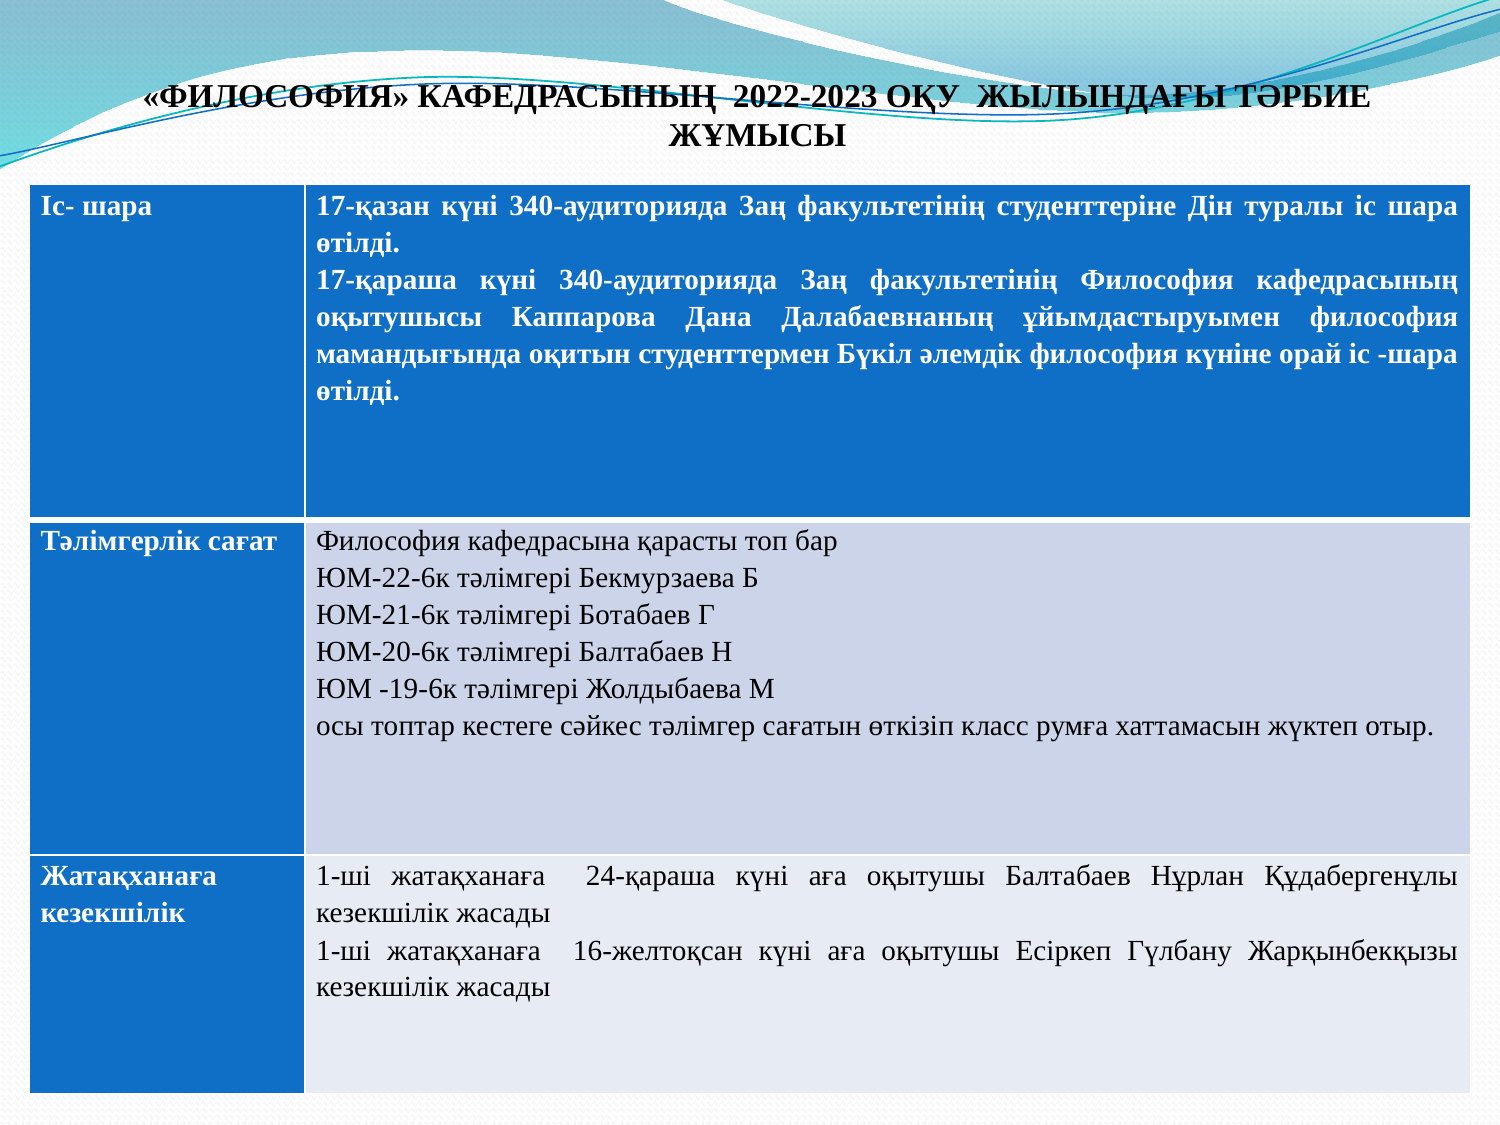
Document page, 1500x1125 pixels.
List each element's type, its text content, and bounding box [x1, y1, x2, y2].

text_box «ФИЛОСОФИЯ» КАФЕДРАСЫНЫҢ 2022-2023 ОҚУ ЖЫЛЫНДАҒЫ ТӘРБИЕ ЖҰМЫСЫ [52, 66, 1471, 161]
table_cell Тәлімгерлік сағат [30, 523, 304, 854]
table_header Іс- шара [30, 185, 304, 517]
table_cell 1-ші жатақханаға 24-қараша күні аға оқытушы Балтабаев Нұрлан Құдабергенұлы кезекшілік жасады 1-ші жатақханаға 16-желтоқсан күні аға оқытушы Есіркеп Гүлбану Жарқынбекқызы кезекшілік жасады [306, 856, 1470, 1093]
table_header 17-қазан күні 340-аудиторияда Заң факультетінің студенттеріне Дін туралы іс шара өтілді. 17-қараша күні 340-аудиторияда Заң факультетінің Философия кафедрасының оқытушысы Каппарова Дана Далабаевнаның ұйымдастыруымен философия мамандығында оқитын студенттермен Бүкіл әлемдік философия күніне орай іс -шара өтілді. [306, 185, 1470, 517]
table_cell Философия кафедрасына қарасты топ бар ЮМ-22-6к тәлімгері Бекмурзаева Б ЮМ-21-6к тәлімгері Ботабаев Г ЮМ-20-6к тәлімгері Балтабаев Н ЮМ -19-6к тәлімгері Жолдыбаева М осы топтар кестеге сәйкес тәлімгер сағатын өткізіп класс румға хаттамасын жүктеп отыр. [306, 523, 1470, 854]
table_cell Жатақханаға кезекшілік [30, 856, 304, 1093]
